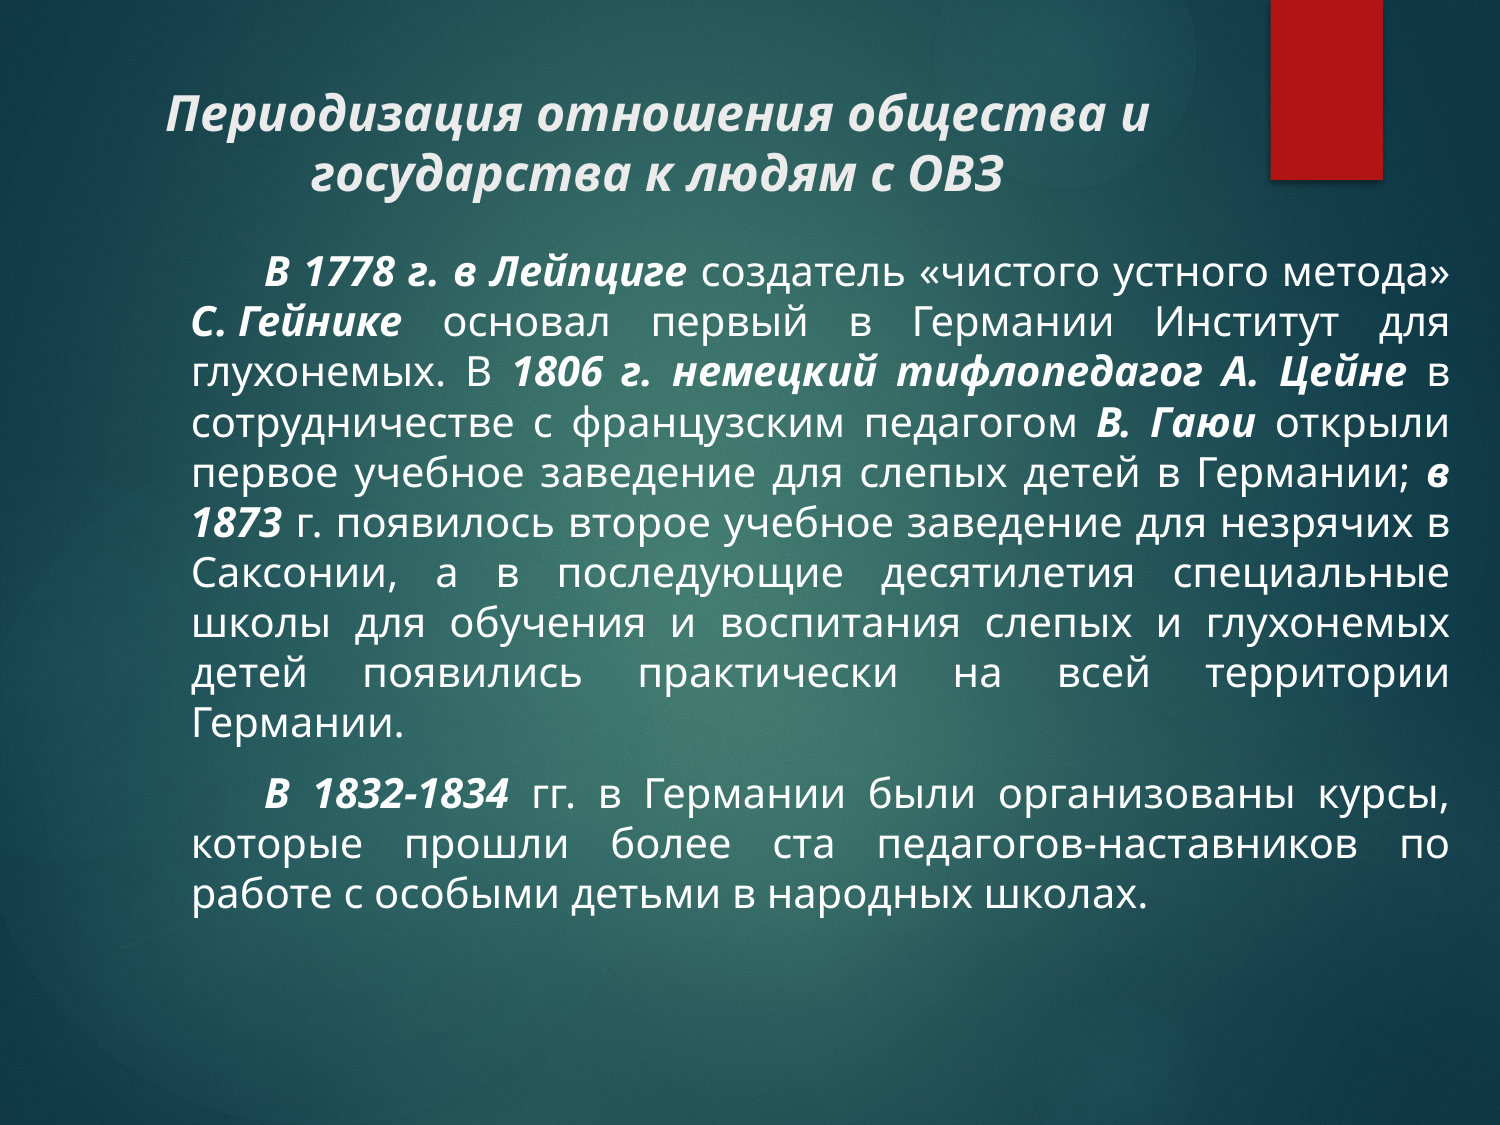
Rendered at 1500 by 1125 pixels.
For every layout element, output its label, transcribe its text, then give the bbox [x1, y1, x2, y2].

title Периодизация отношения общества и государства к людям с ОВЗ [79, 74, 1237, 304]
list В 1778 г. в Лейпциге создатель «чистого устного метода» С. Гейнике основал первый в Германии Институт для глухонемых. В 1806 г. немецкий тифлопедагог А. Цейне в сотрудничестве с французским педагогом В. Гаюи открыли первое учебное заведение для слепых детей в Германии; в 1873 г. появилось второе учебное заведение для незрячих в Саксонии, а в последующие десятилетия специальные школы для обучения и воспитания слепых и глухонемых детей появились практически на всей территории Германии. В 1832-1834 гг. в Германии были организованы курсы, которые прошли более ста педагогов-наставников по работе с особыми детьми в народных школах. [175, 237, 1466, 1079]
